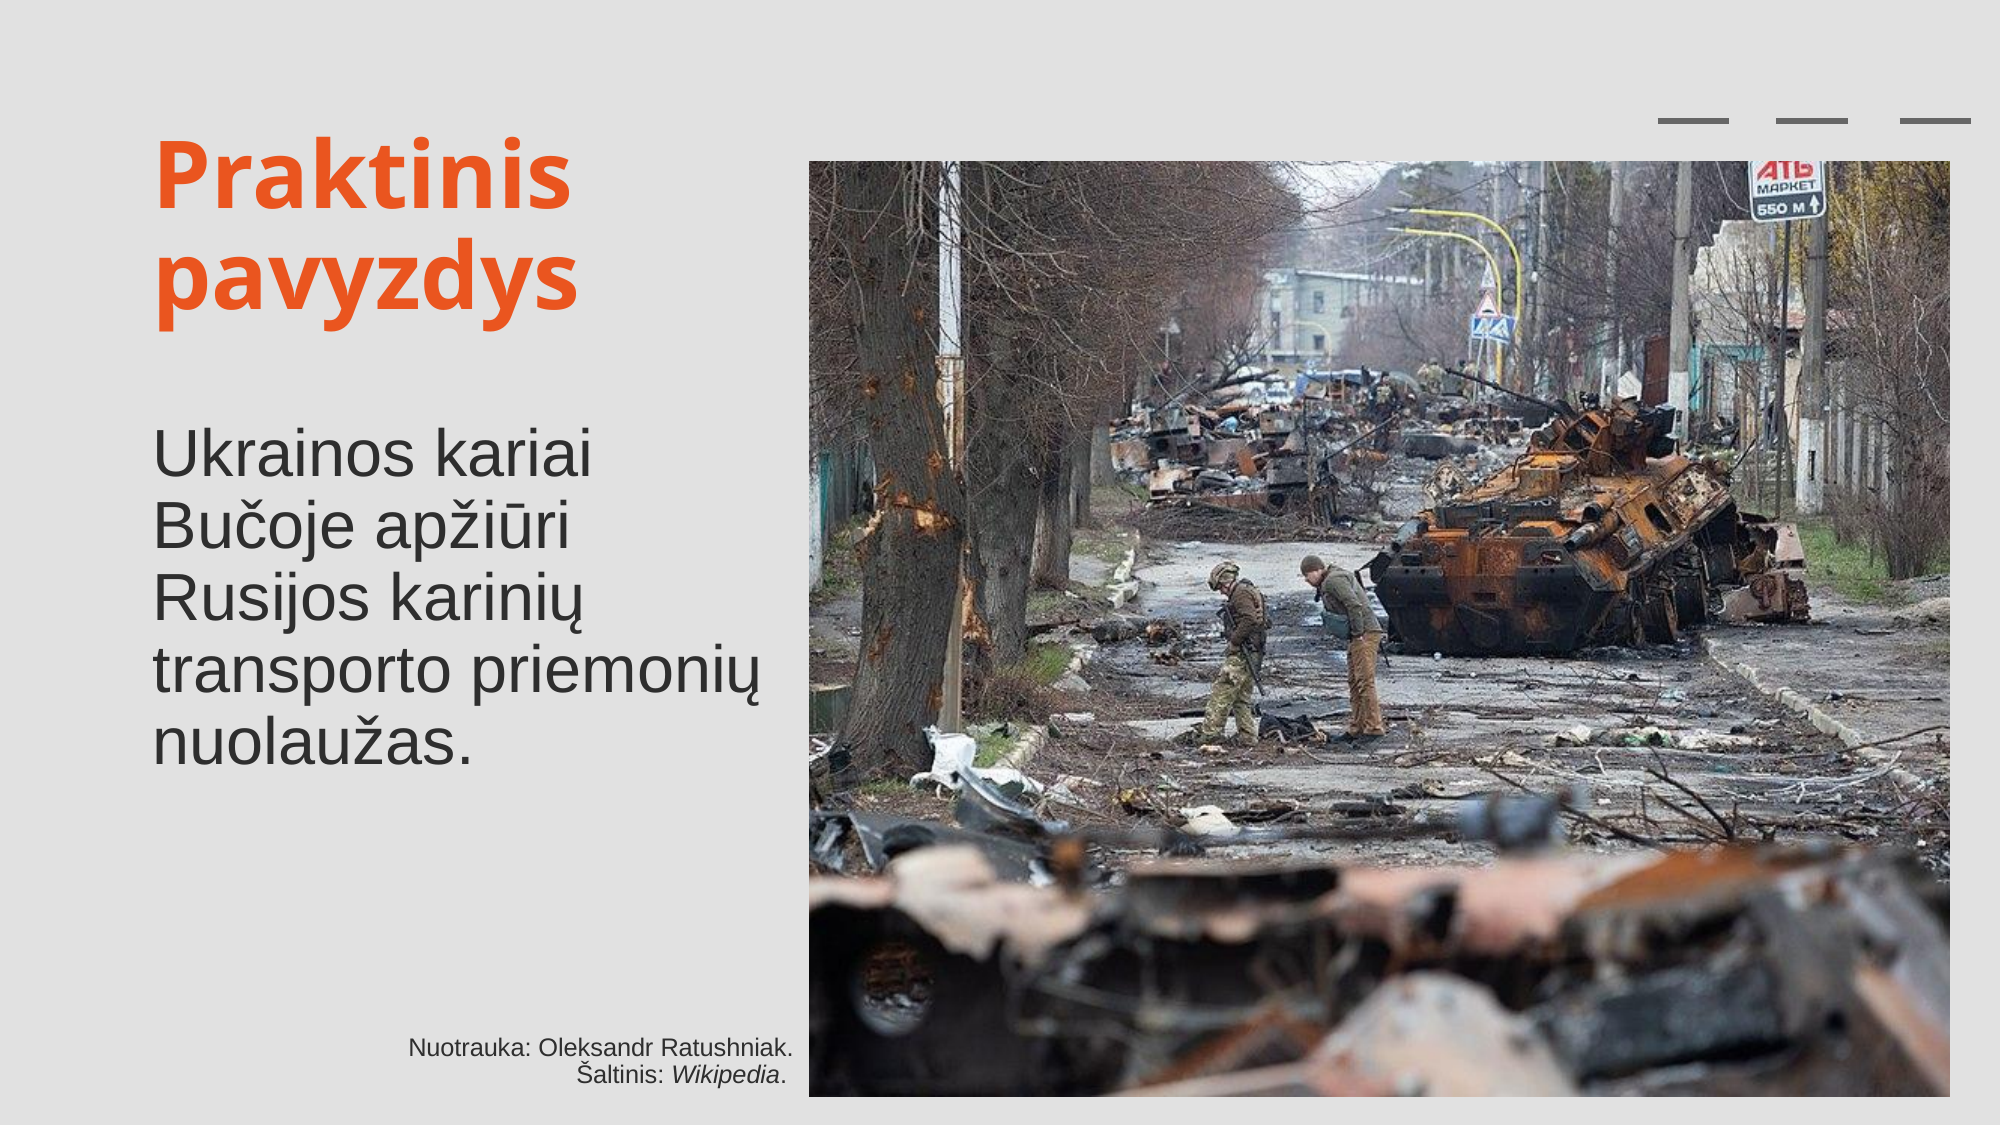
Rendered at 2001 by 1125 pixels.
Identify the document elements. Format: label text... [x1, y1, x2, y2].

list Ukrainos kariai Bučoje apžiūri Rusijos karinių transporto priemonių nuolaužas. [137, 411, 783, 788]
picture [808, 161, 1951, 1097]
title Praktinis pavyzdys [137, 75, 783, 338]
text_box Nuotrauka: Oleksandr Ratushniak. Šaltinis: Wikipedia. [318, 1026, 803, 1097]
